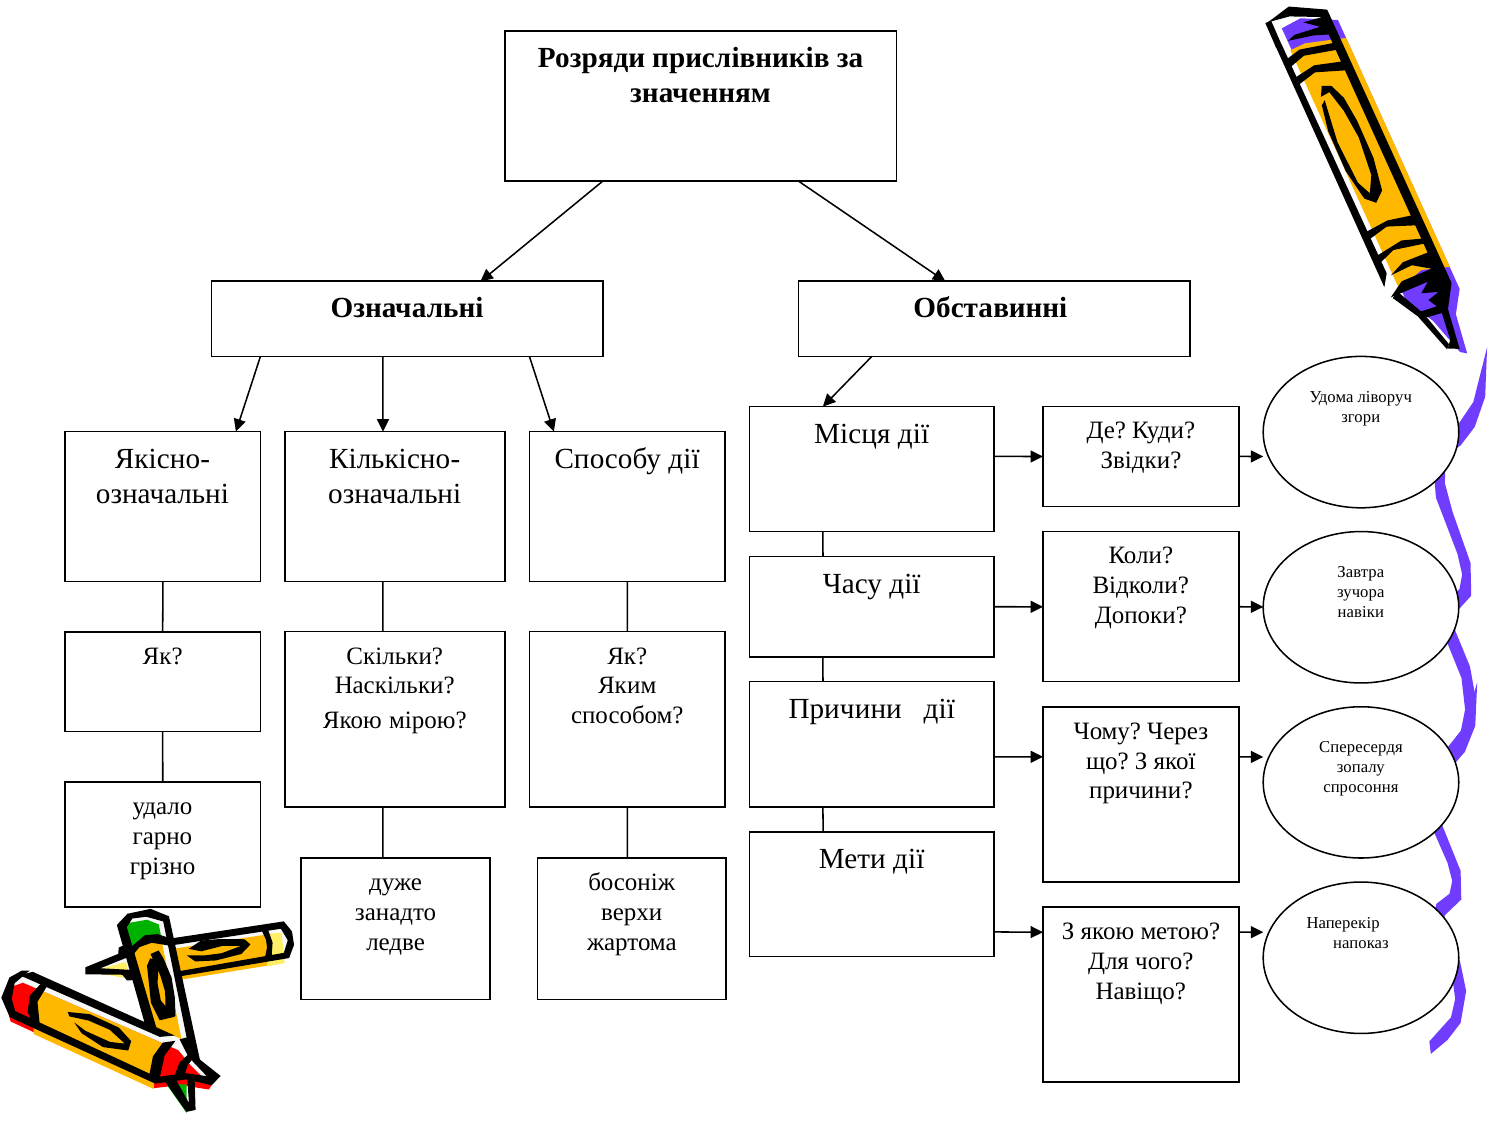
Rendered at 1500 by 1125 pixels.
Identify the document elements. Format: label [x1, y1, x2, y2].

text_box [64, 30, 1460, 1083]
